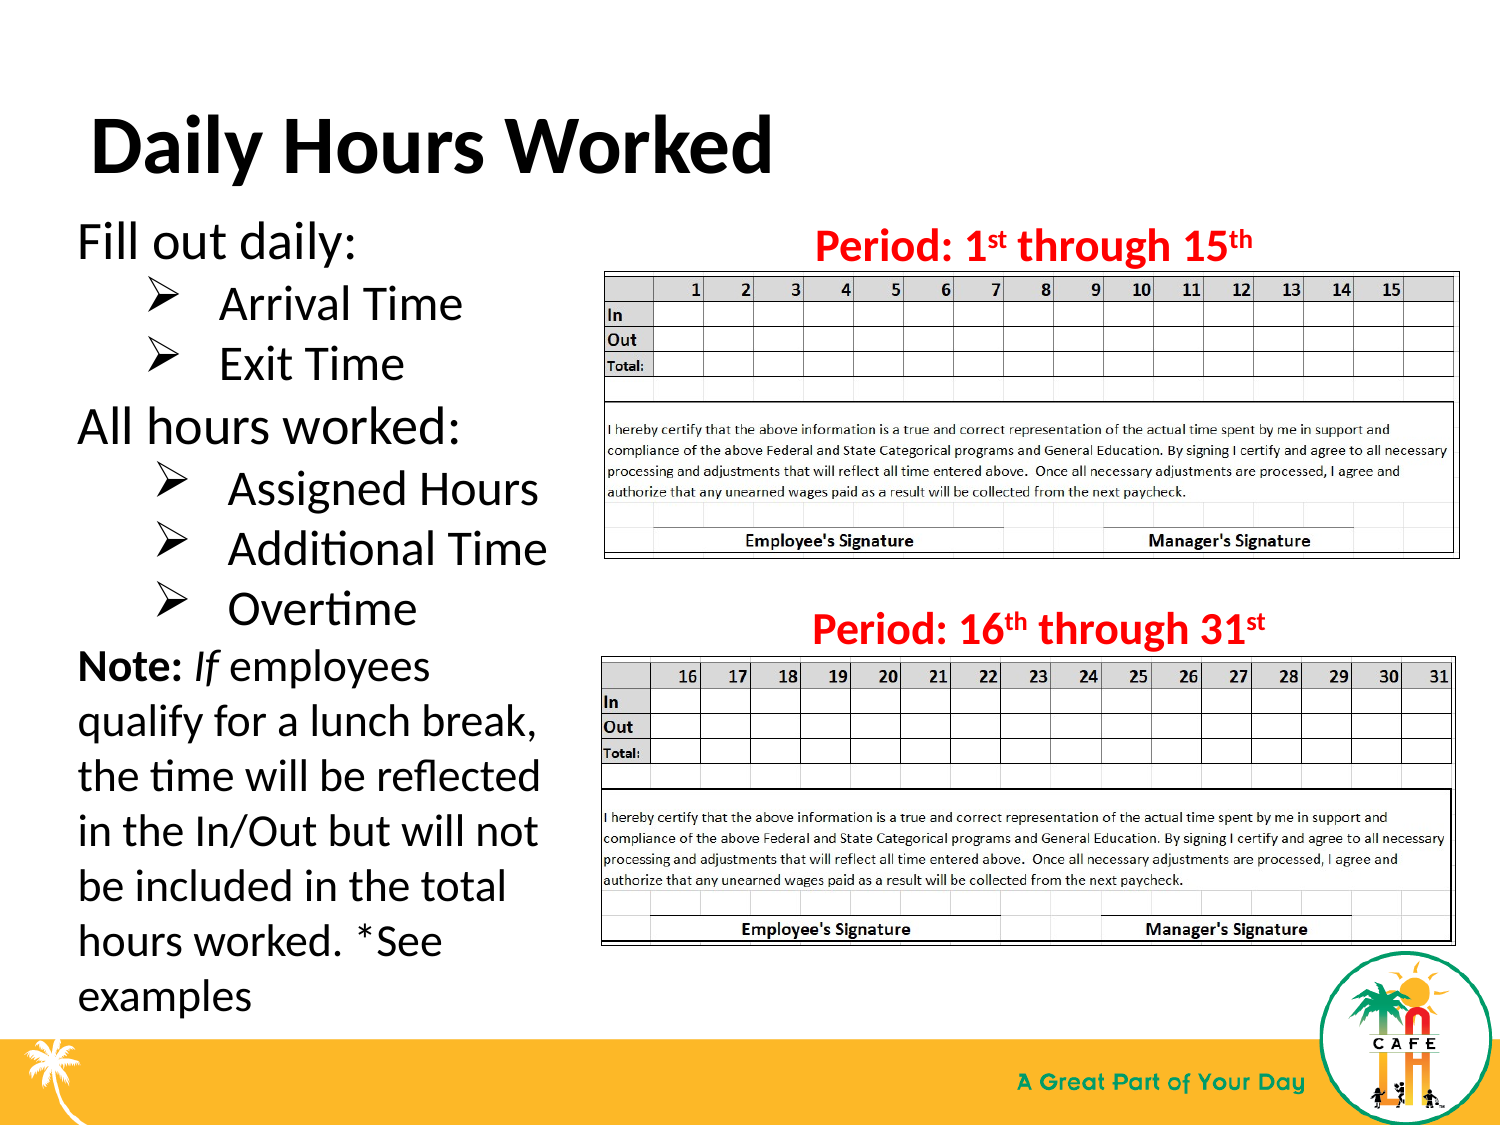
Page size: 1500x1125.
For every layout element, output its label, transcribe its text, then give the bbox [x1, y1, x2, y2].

text_box Fill out daily: Arrival Time Exit Time All hours worked: Assigned Hours Additional Time Overtime Note: If employees qualify for a lunch break, the time will be reflected in the In/Out but will not be included in the total hours worked. *See examples [62, 198, 574, 1028]
picture [604, 271, 1460, 560]
picture [600, 656, 1457, 946]
list Period: 16th through 31st [608, 591, 1460, 658]
list Daily Hours Worked [75, 82, 1425, 216]
picture [0, 951, 1500, 1125]
list Period: 1st through 15th [608, 207, 1460, 271]
